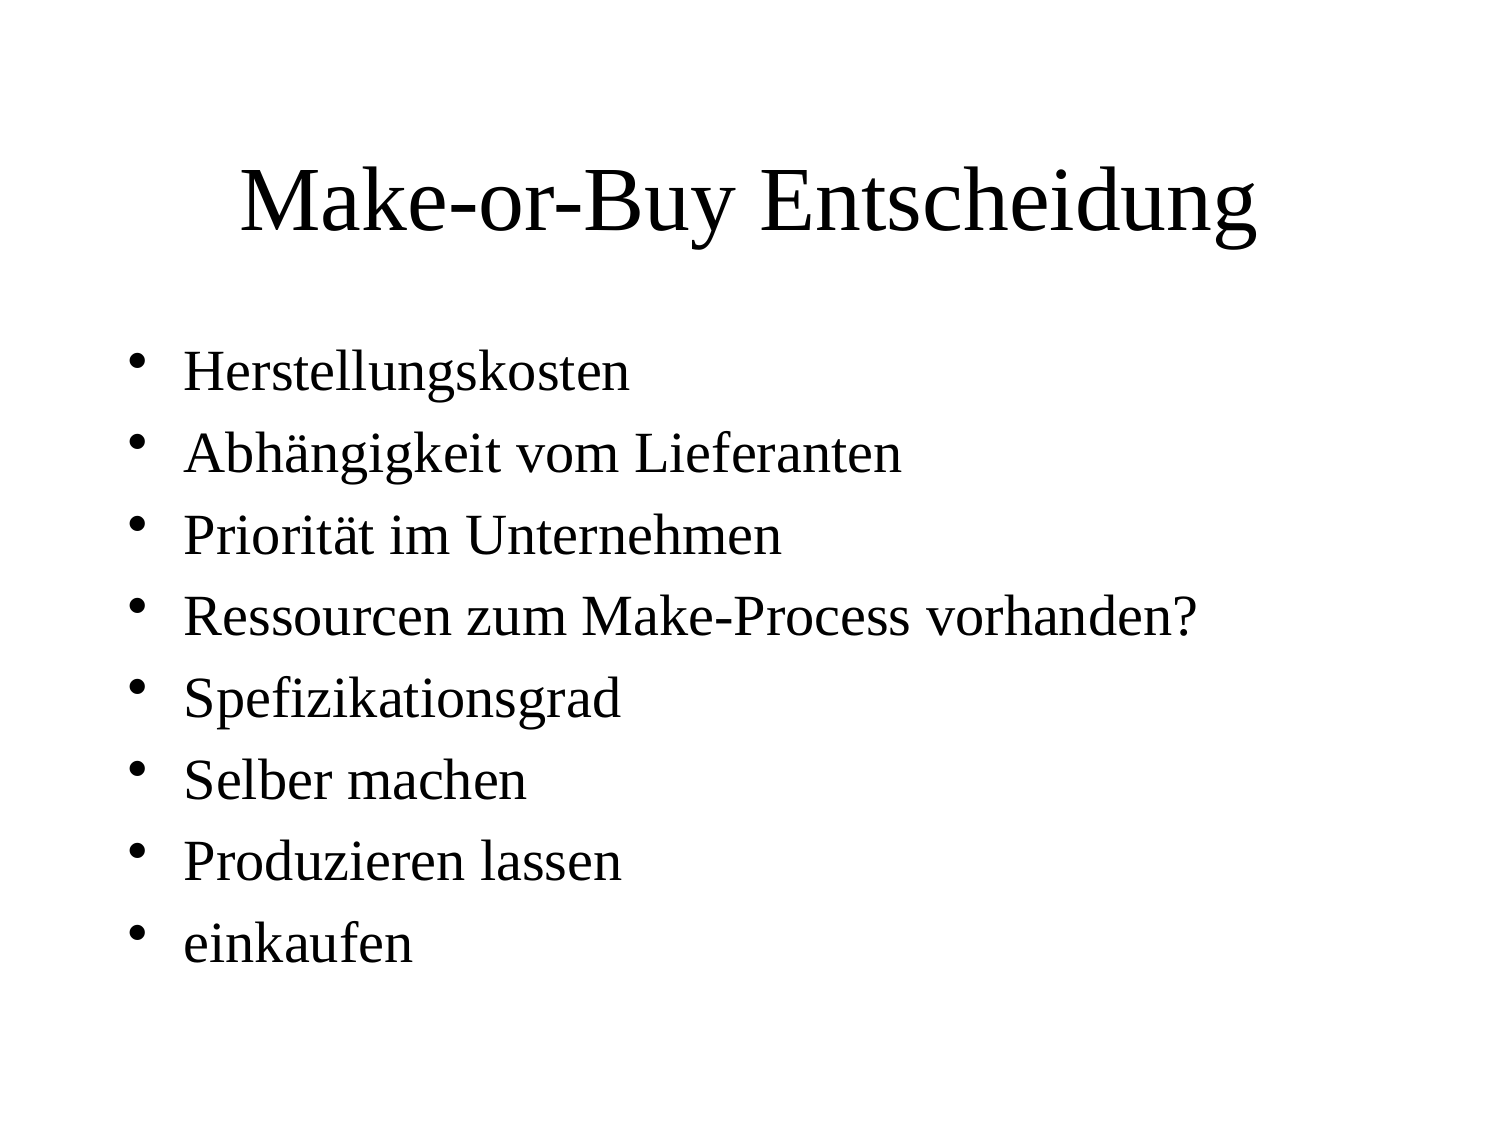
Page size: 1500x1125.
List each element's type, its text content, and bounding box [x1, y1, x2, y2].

list Herstellungskosten Abhängigkeit vom Lieferanten Priorität im Unternehmen Ressourcen zum Make-Process vorhanden? Spefizikationsgrad Selber machen Produzieren lassen einkaufen [112, 324, 1388, 1001]
title Make-or-Buy Entscheidung [112, 99, 1388, 288]
